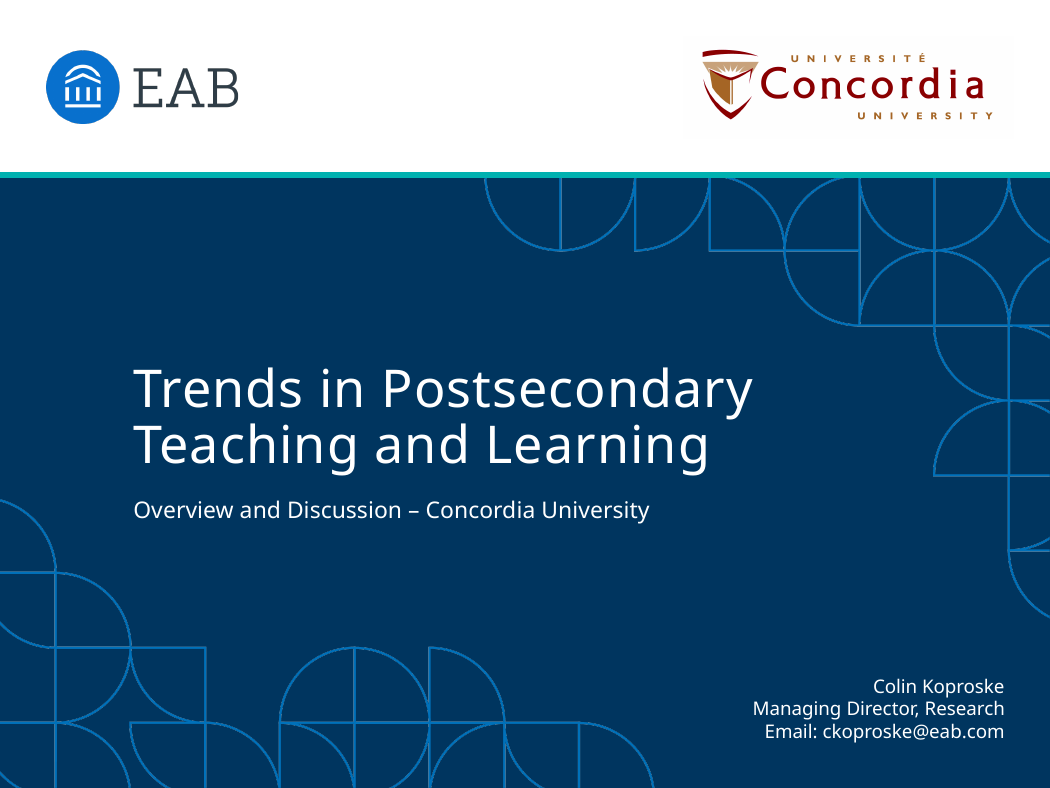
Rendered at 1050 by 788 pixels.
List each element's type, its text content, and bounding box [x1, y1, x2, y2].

list Overview and Discussion – Concordia University [133, 495, 854, 524]
picture [0, 0, 1050, 172]
picture [0, 178, 1050, 788]
title Trends in Postsecondary Teaching and Learning [133, 361, 854, 475]
list Colin Koproske Managing Director, Research Email: ckoproske@eab.com [704, 673, 1005, 742]
